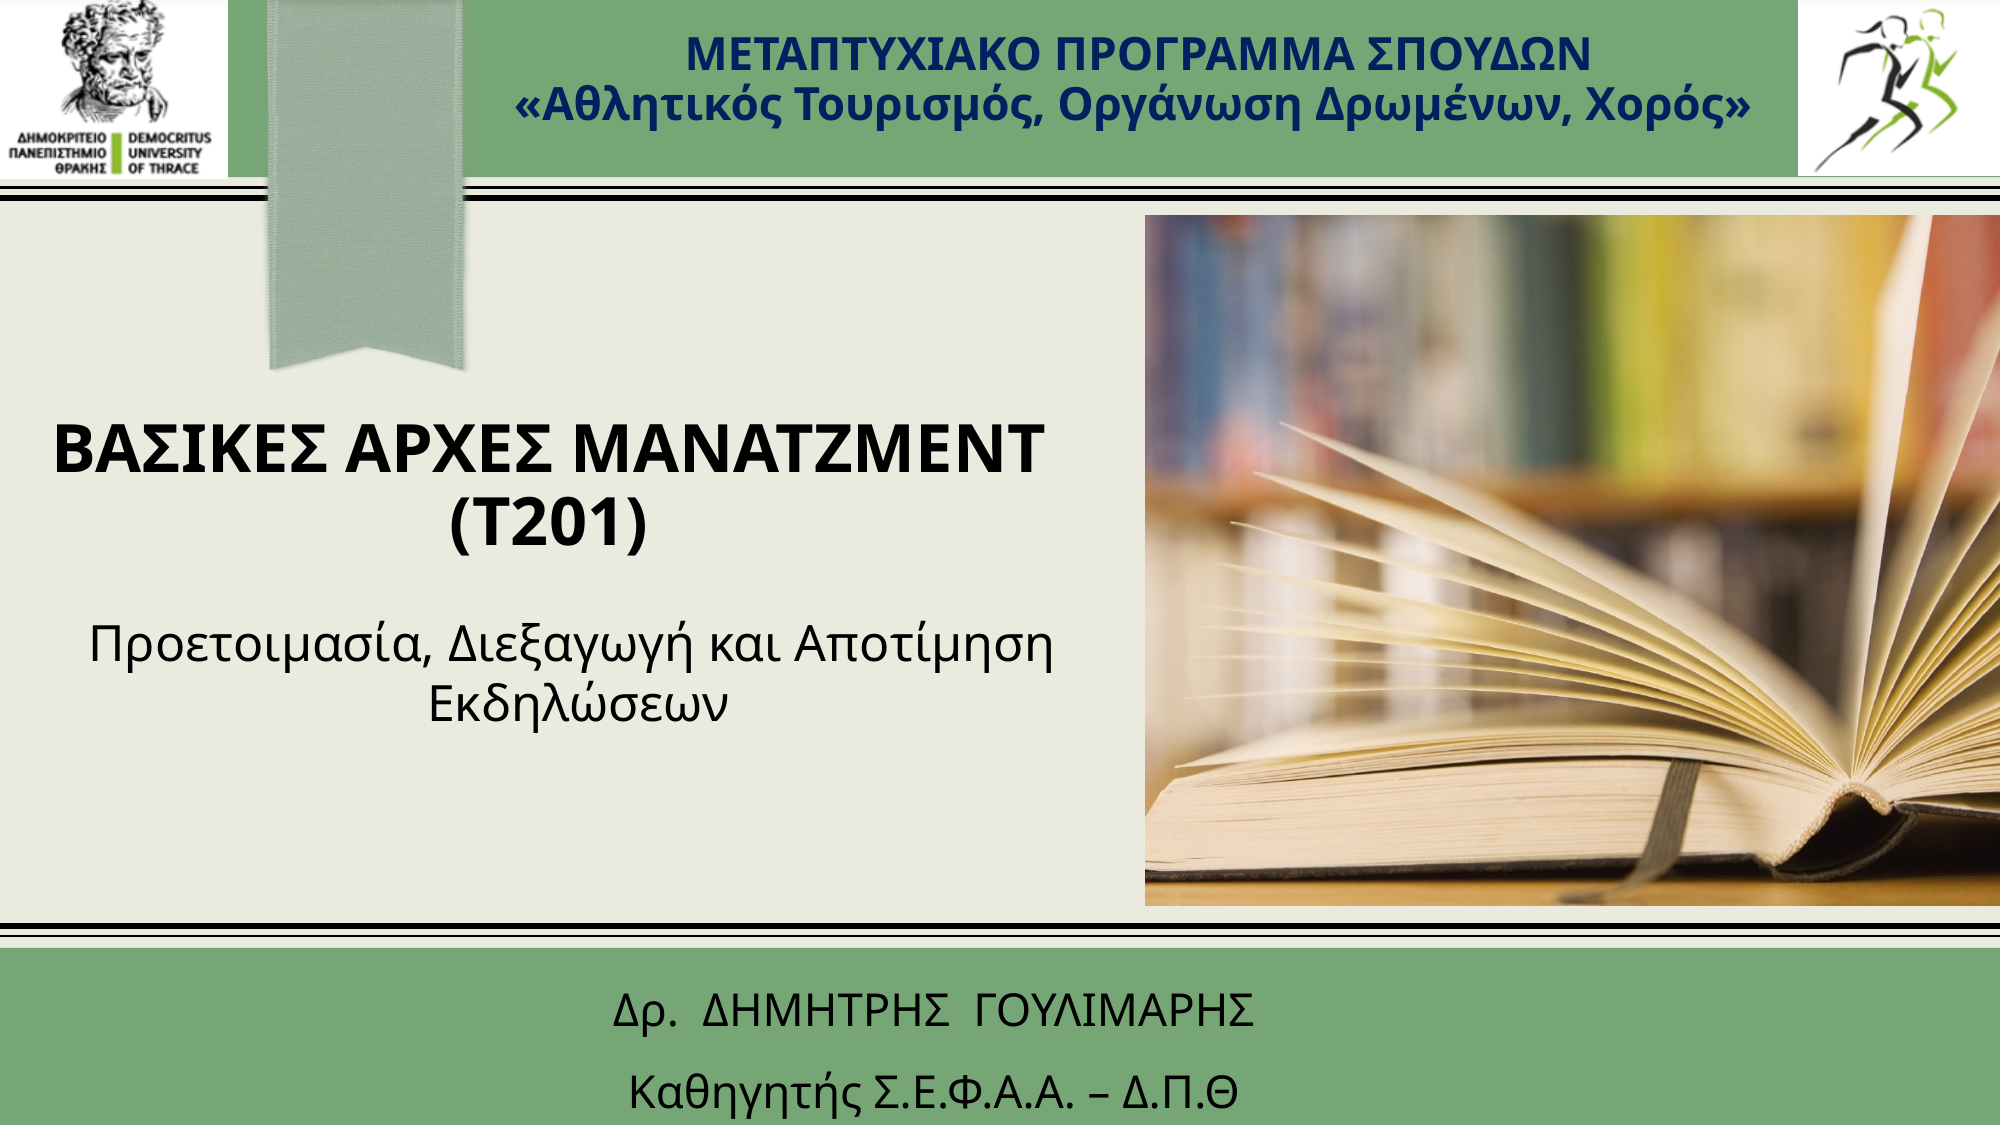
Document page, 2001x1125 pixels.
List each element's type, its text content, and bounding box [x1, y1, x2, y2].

subtitle Δρ. ΔΗΜΗΤΡΗΣ ΓΟΥΛΙΜΑΡΗΣ Καθηγητής Σ.Ε.Φ.Α.Α. – Δ.Π.Θ [421, 946, 1447, 1125]
title ΒΑΣΙΚΕΣ ΑΡΧΕΣ ΜΑΝΑΤΖΜΕΝΤ (Τ201) [0, 402, 1099, 572]
picture [0, 0, 228, 179]
picture [1798, 0, 2000, 176]
text_box Προετοιμασία, Διεξαγωγή και Αποτίμηση Εκδηλώσεων [73, 604, 1084, 740]
picture [1145, 214, 2000, 906]
text_box ΜΕΤΑΠΤΥΧΙΑΚΟ ΠΡΟΓΡΑΜΜΑ ΣΠΟΥΔΩΝ «Αθλητικός Τουρισμός, Οργάνωση Δρωμένων, Χορός» [494, 23, 1772, 138]
